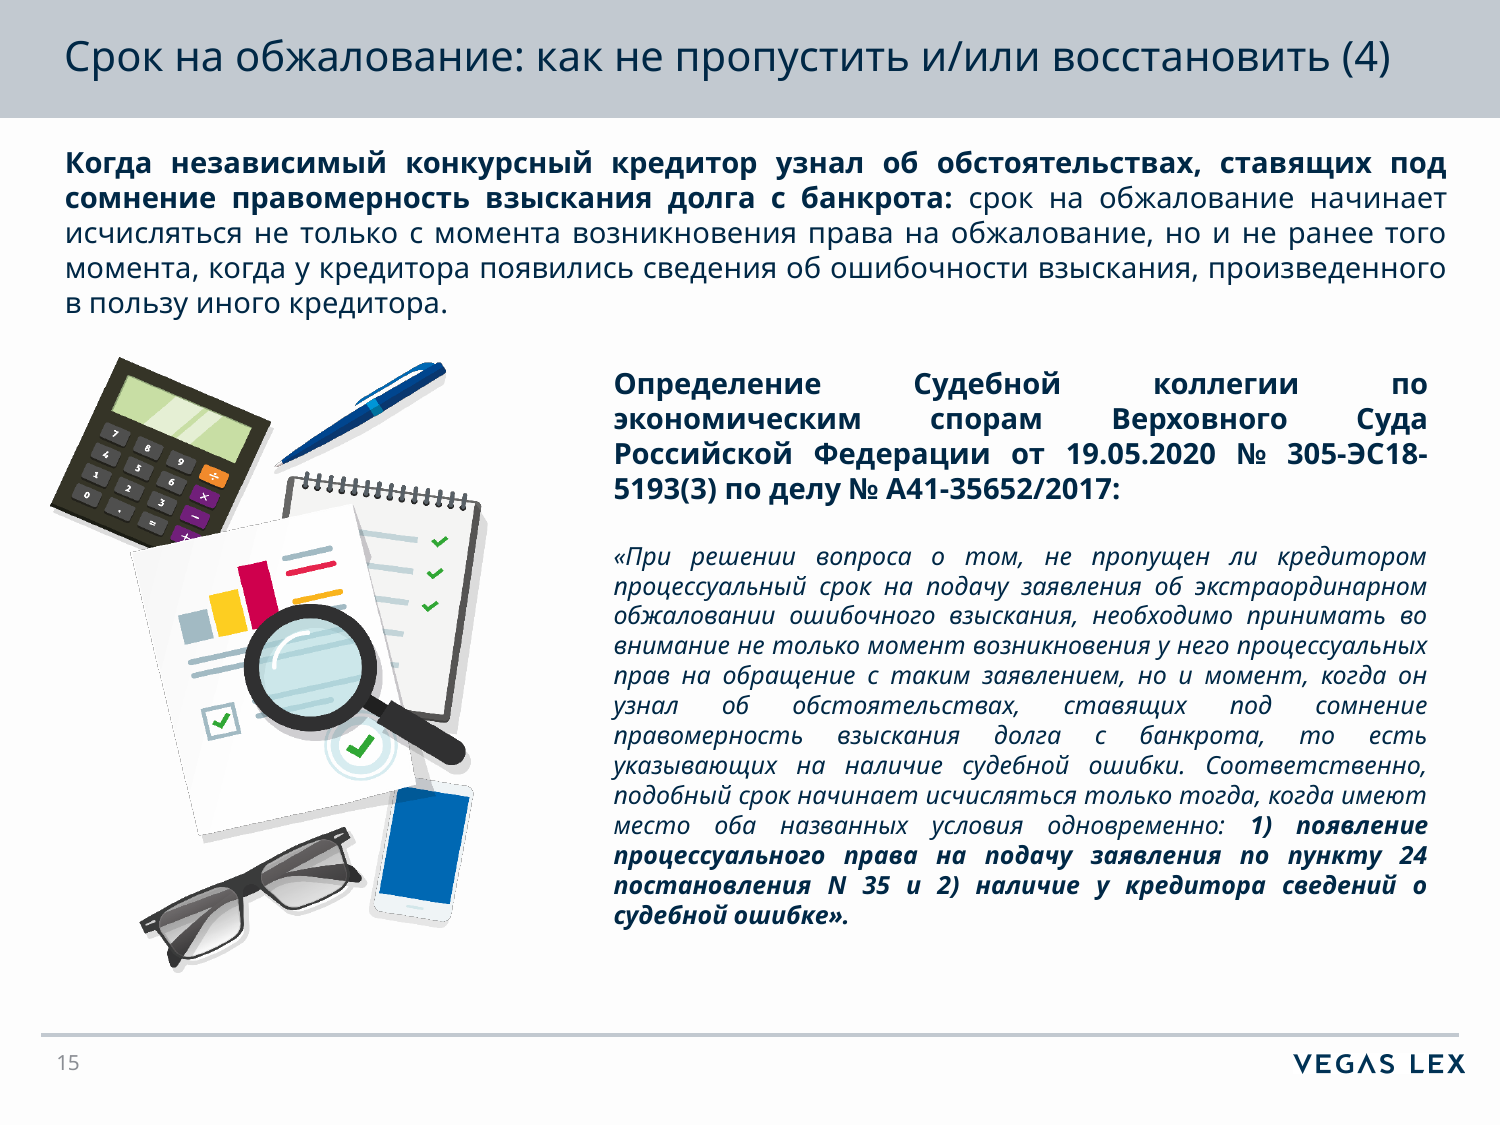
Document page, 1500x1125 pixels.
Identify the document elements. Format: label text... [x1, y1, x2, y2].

text_box Определение Судебной коллегии по экономическим спорам Верховного Суда Российской Федерации от 19.05.2020 № 305-ЭС18-5193(3) по делу № А41-35652/2017: «При решении вопроса о том, не пропущен ли кредитором процессуальный срок на подачу заявления об экстраординарном обжаловании ошибочного взыскания, необходимо принимать во внимание не только момент возникновения у него процессуальных прав на обращение с таким заявлением, но и момент, когда он узнал об обстоятельствах, ставящих под сомнение правомерность взыскания долга с банкрота, то есть указывающих на наличие судебной ошибки. Соответственно, подобный срок начинает исчисляться только тогда, когда имеют место оба названных условия одновременно: 1) появление процессуального права на подачу заявления по пункту 24 постановления N 35 и 2) наличие у кредитора сведений о судебной ошибке». [598, 358, 1444, 937]
text_box Когда независимый конкурсный кредитор узнал об обстоятельствах, ставящих под сомнение правомерность взыскания долга с банкрота: срок на обжалование начинает исчисляться не только с момента возникновения права на обжалование, но и не ранее того момента, когда у кредитора появились сведения об ошибочности взыскания, произведенного в пользу иного кредитора. [49, 137, 1463, 1024]
text_box Срок на обжалование: как не пропустить и/или восстановить (4) [0, 0, 1500, 119]
text_box [50, 357, 488, 973]
picture [1293, 1053, 1465, 1074]
text_box 15 [41, 1044, 231, 1084]
